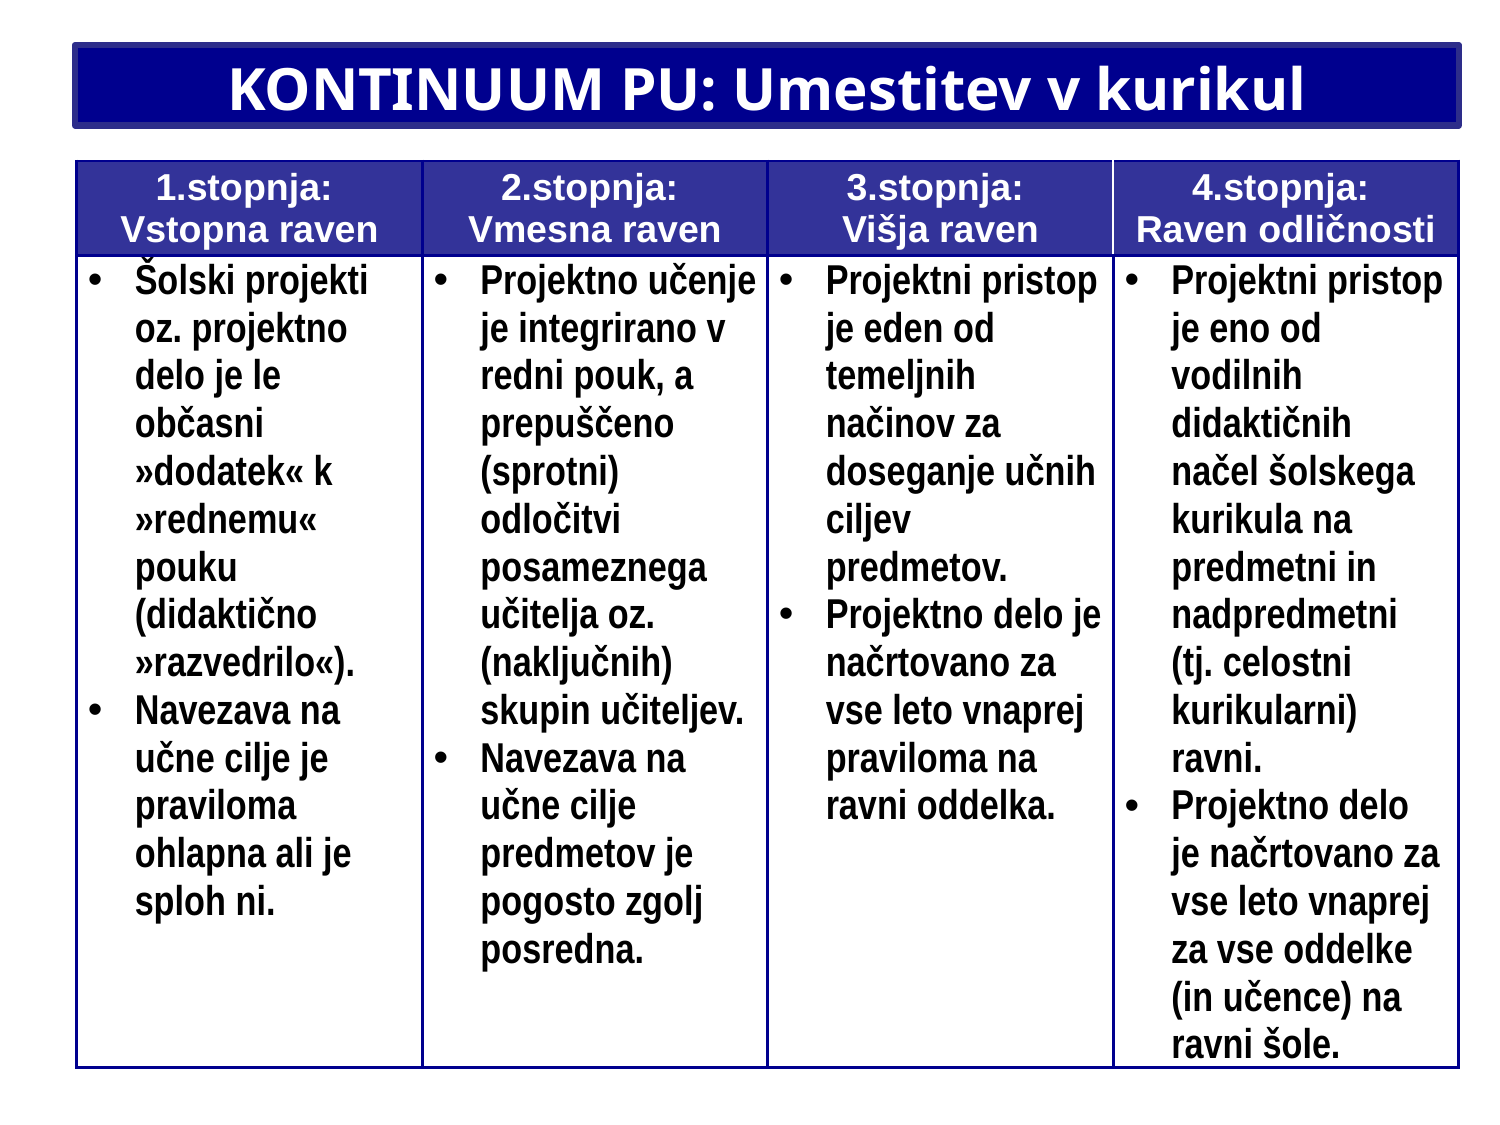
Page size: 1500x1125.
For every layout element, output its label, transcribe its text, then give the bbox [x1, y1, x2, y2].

table_cell Šolski projekti oz. projektno delo je le občasni »dodatek« k »rednemu« pouku (didaktično »razvedrilo«). Navezava na učne cilje je praviloma ohlapna ali je sploh ni. [78, 257, 421, 1066]
table_header 3.stopnja: Višja raven [769, 162, 1112, 254]
table_header 4.stopnja: Raven odličnosti [1114, 162, 1457, 254]
title KONTINUUM PU: Umestitev v kurikul [75, 45, 1459, 126]
table_header 1.stopnja: Vstopna raven [78, 162, 421, 254]
table_cell Projektno učenje je integrirano v redni pouk, a prepuščeno (sprotni) odločitvi posameznega učitelja oz. (naključnih) skupin učiteljev. Navezava na učne cilje predmetov je pogosto zgolj posredna. [424, 257, 766, 1066]
table_cell Projektni pristop je eden od temeljnih načinov za doseganje učnih ciljev predmetov. Projektno delo je načrtovano za vse leto vnaprej praviloma na ravni oddelka. [769, 257, 1112, 1066]
table_header 2.stopnja: Vmesna raven [424, 162, 766, 254]
table_cell Projektni pristop je eno od vodilnih didaktičnih načel šolskega kurikula na predmetni in nadpredmetni (tj. celostni kurikularni) ravni. Projektno delo je načrtovano za vse leto vnaprej za vse oddelke (in učence) na ravni šole. [1115, 257, 1457, 1066]
